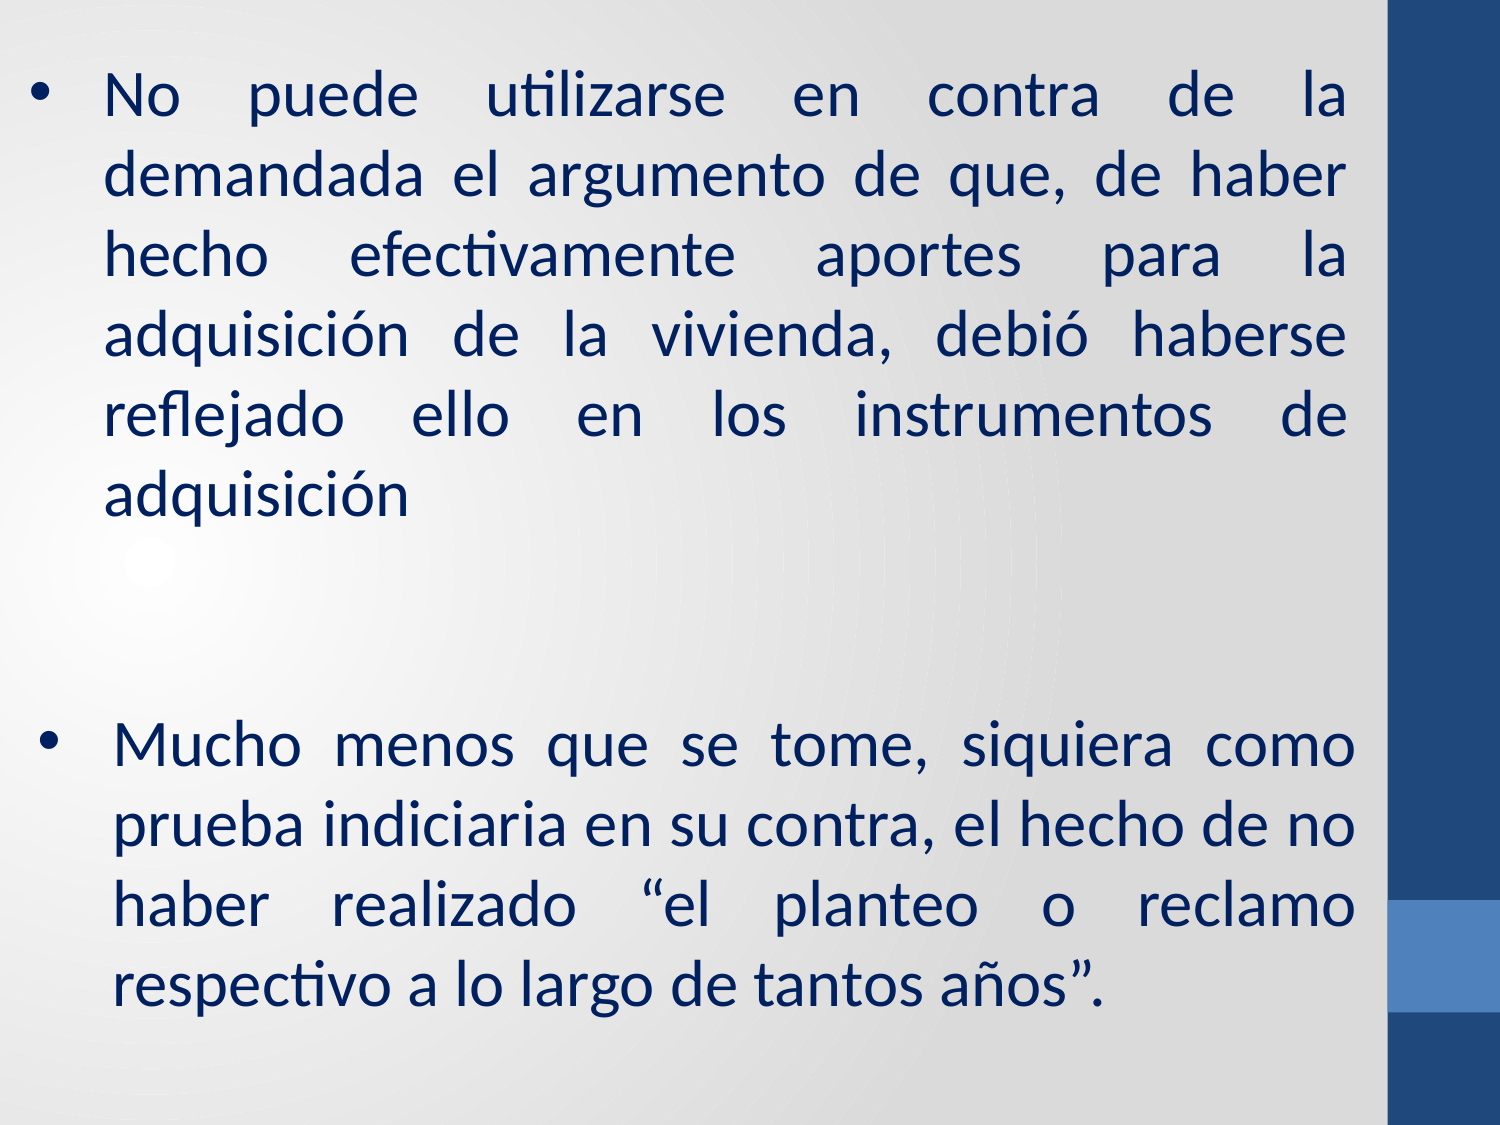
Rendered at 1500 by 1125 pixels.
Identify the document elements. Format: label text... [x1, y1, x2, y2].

text_box Mucho menos que se tome, siquiera como prueba indiciaria en su contra, el hecho de no haber realizado “el planteo o reclamo respectivo a lo largo de tantos años”. [22, 692, 1373, 1027]
text_box No puede utilizarse en contra de la demandada el argumento de que, de haber hecho efectivamente aportes para la adquisición de la vivienda, debió haberse reflejado ello en los instrumentos de adquisición [13, 42, 1365, 538]
